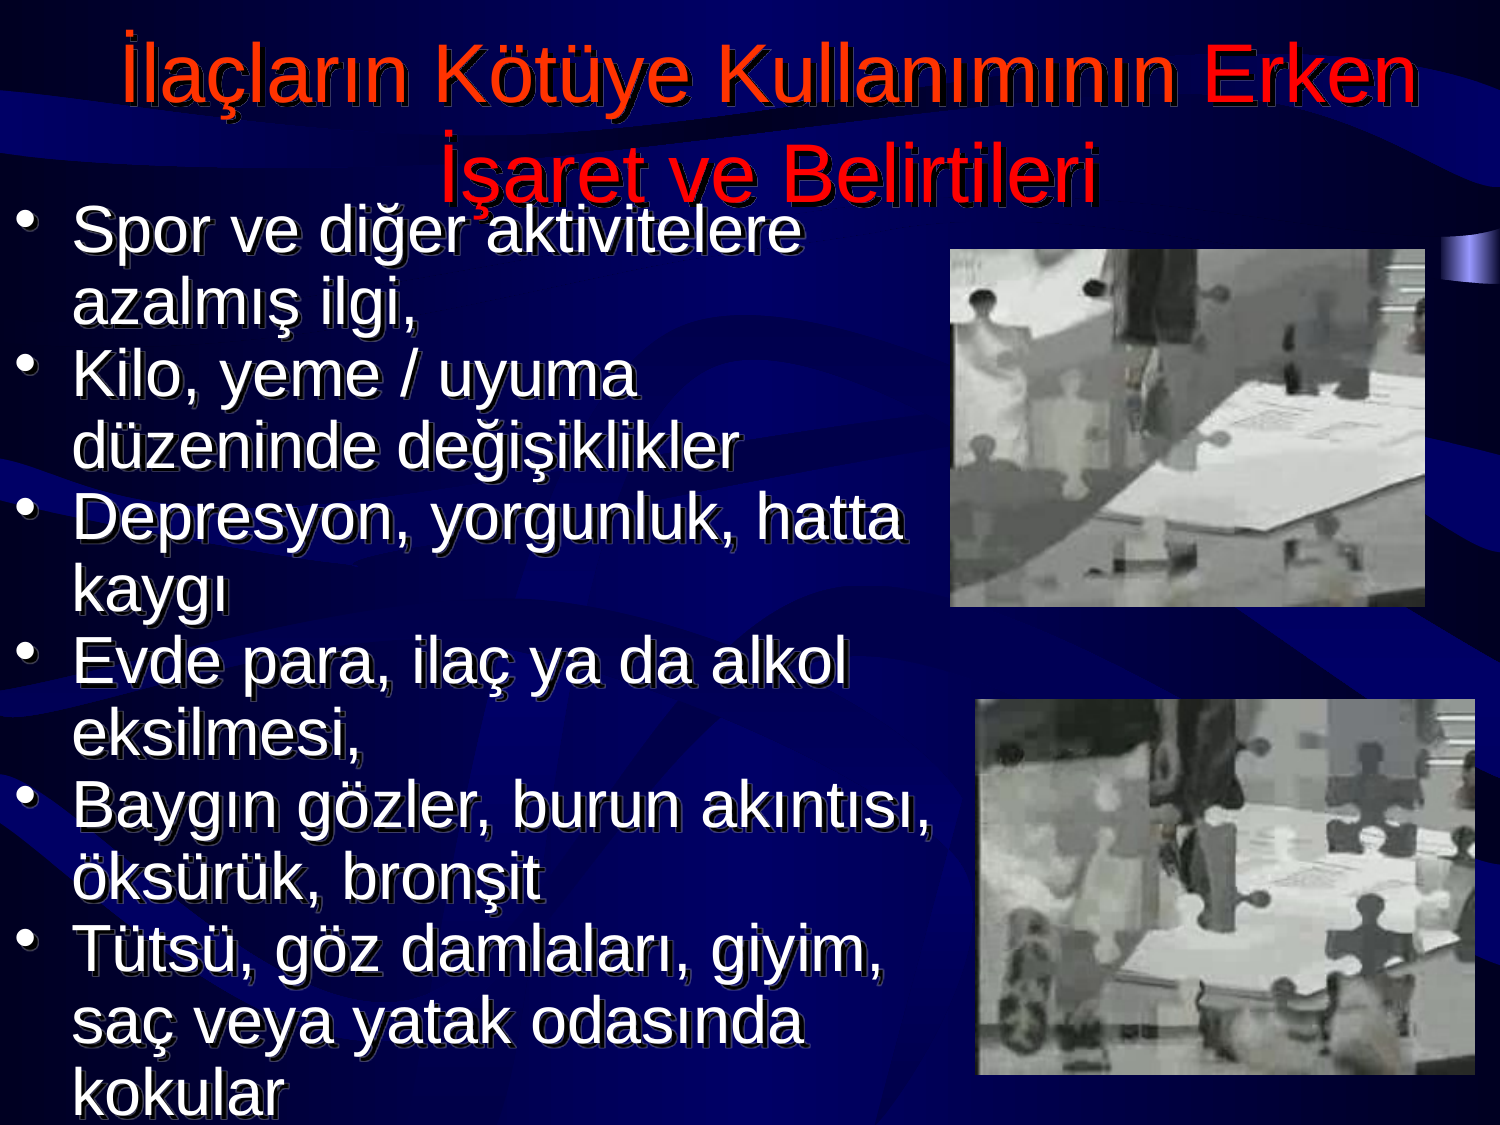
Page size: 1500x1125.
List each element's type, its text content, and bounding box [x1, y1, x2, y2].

picture [974, 699, 1476, 1076]
list Spor ve diğer aktivitelere azalmış ilgi, Kilo, yeme / uyuma düzeninde değişiklikler Depresyon, yorgunluk, hatta kaygı Evde para, ilaç ya da alkol eksilmesi, Baygın gözler, burun akıntısı, öksürük, bronşit Tütsü, göz damlaları, giyim, saç veya yatak odasında kokular [0, 187, 976, 1076]
picture [949, 249, 1426, 607]
title İlaçların Kötüye Kullanımının Erken İşaret ve Belirtileri [37, 24, 1500, 213]
